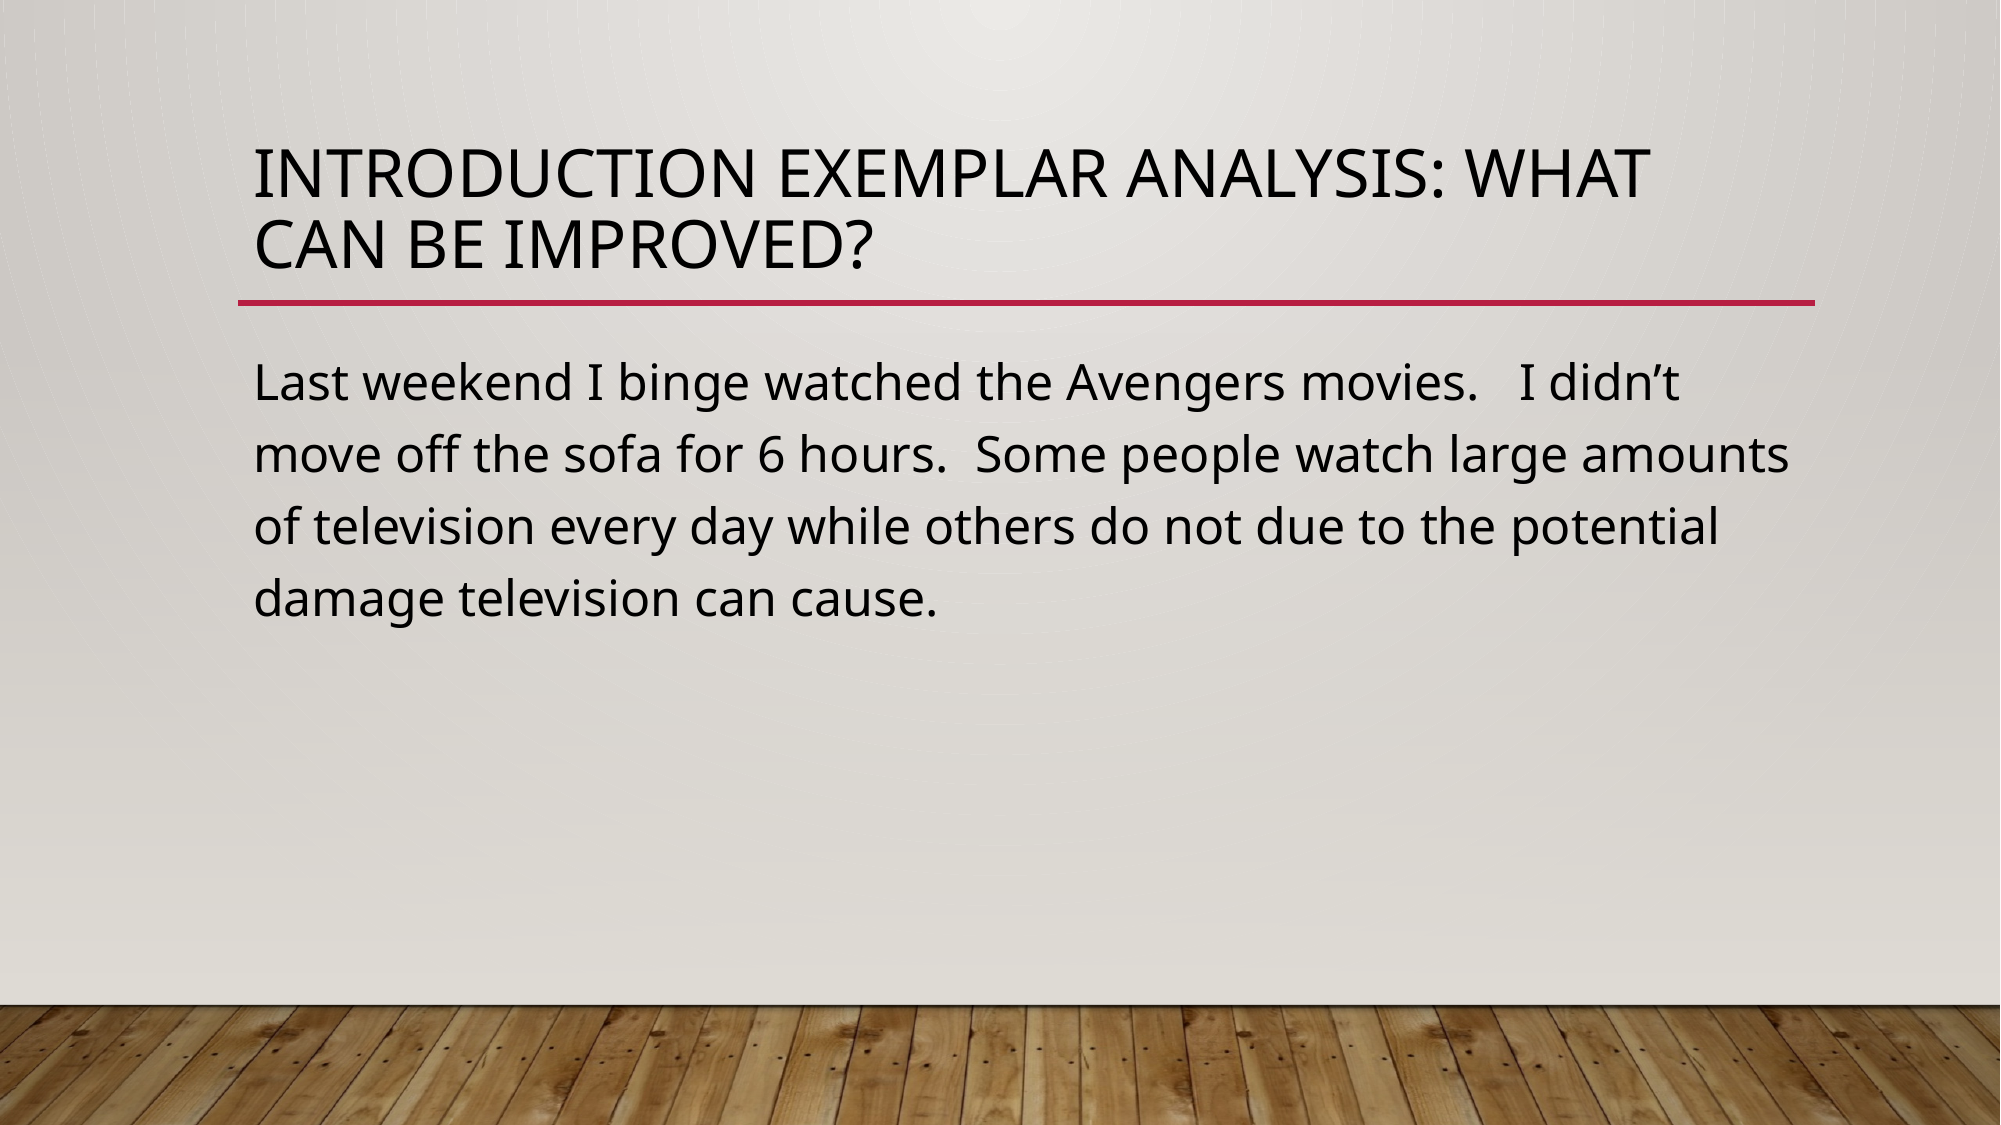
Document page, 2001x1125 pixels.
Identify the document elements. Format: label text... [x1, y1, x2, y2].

title Introduction Exemplar Analysis: What can be improved? [238, 131, 1814, 305]
list Last weekend I binge watched the Avengers movies. I didn’t move off the sofa for 6 hours. Some people watch large amounts of television every day while others do not due to the potential damage television can cause. [238, 330, 1814, 897]
picture [0, 1005, 2000, 1125]
